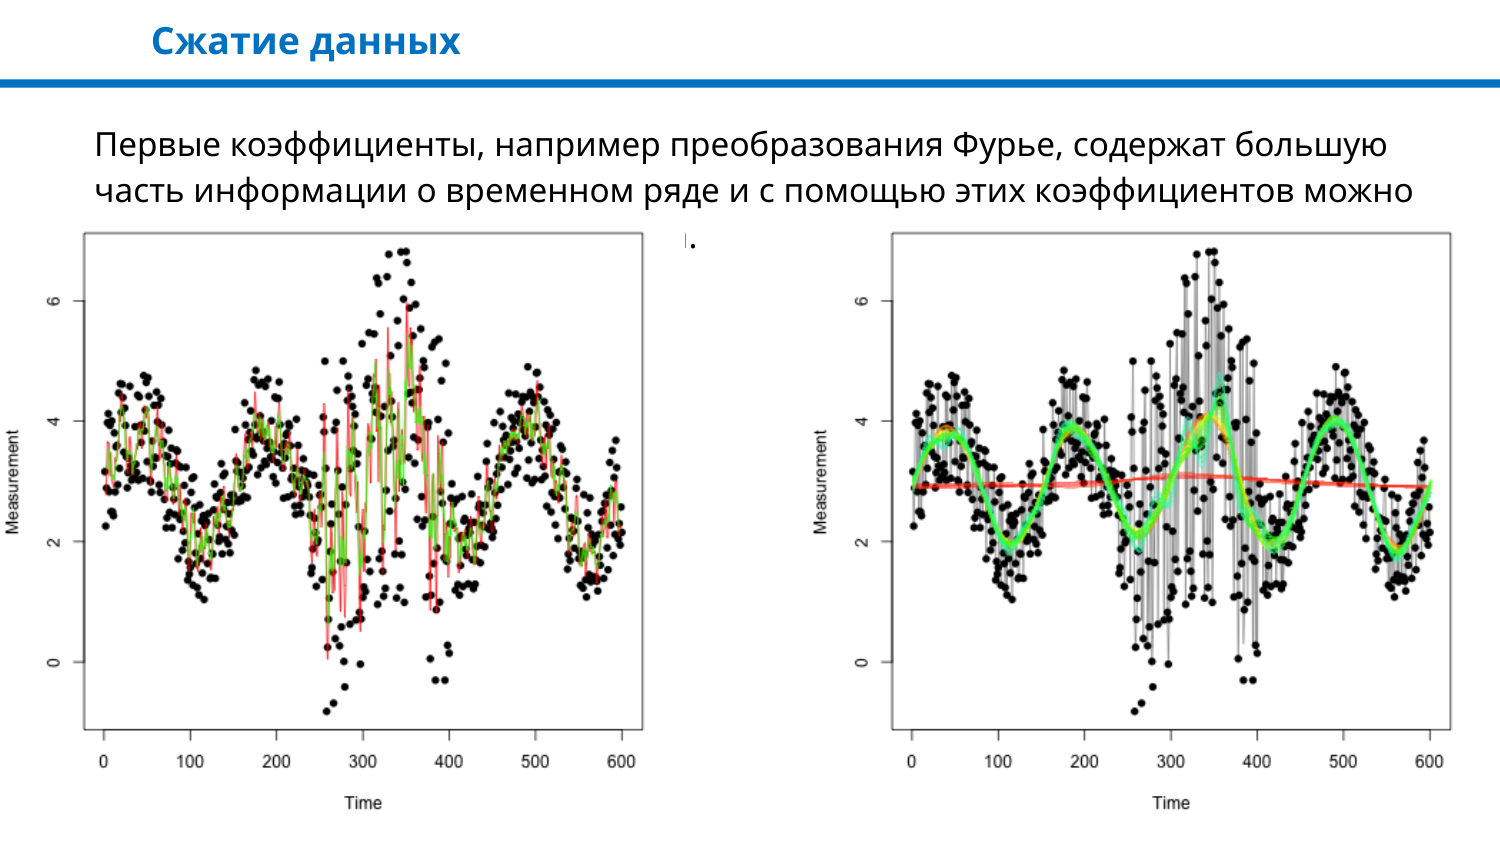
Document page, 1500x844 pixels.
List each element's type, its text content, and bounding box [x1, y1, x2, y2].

picture [0, 221, 686, 835]
picture [808, 221, 1494, 835]
title Сжатие данных [135, 0, 999, 102]
text_box Первые коэффициенты, например преобразования Фурье, содержат большую часть информации о временном ряде и с помощью этих коэффициентов можно восстановить основную форму ряда. [79, 102, 1474, 382]
